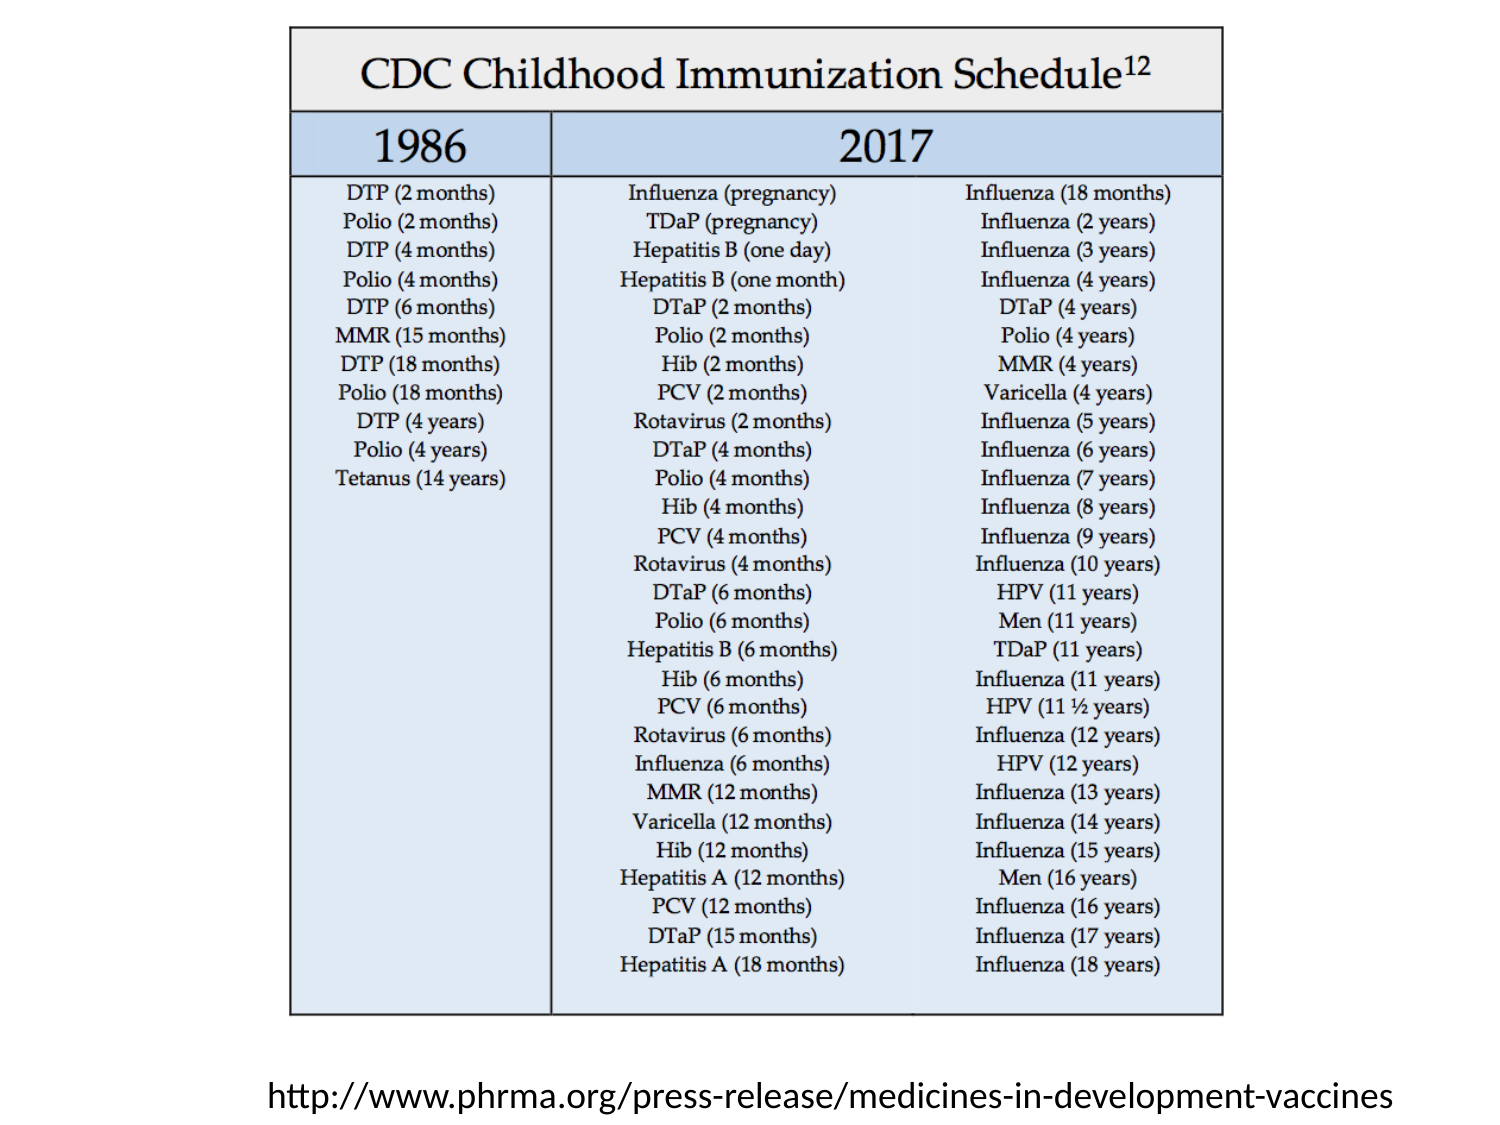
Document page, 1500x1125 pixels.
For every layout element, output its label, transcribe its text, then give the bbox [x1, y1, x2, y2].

picture [243, 0, 1276, 1063]
text_box http://www.phrma.org/press-release/medicines-in-development-vaccines [252, 1063, 1410, 1123]
